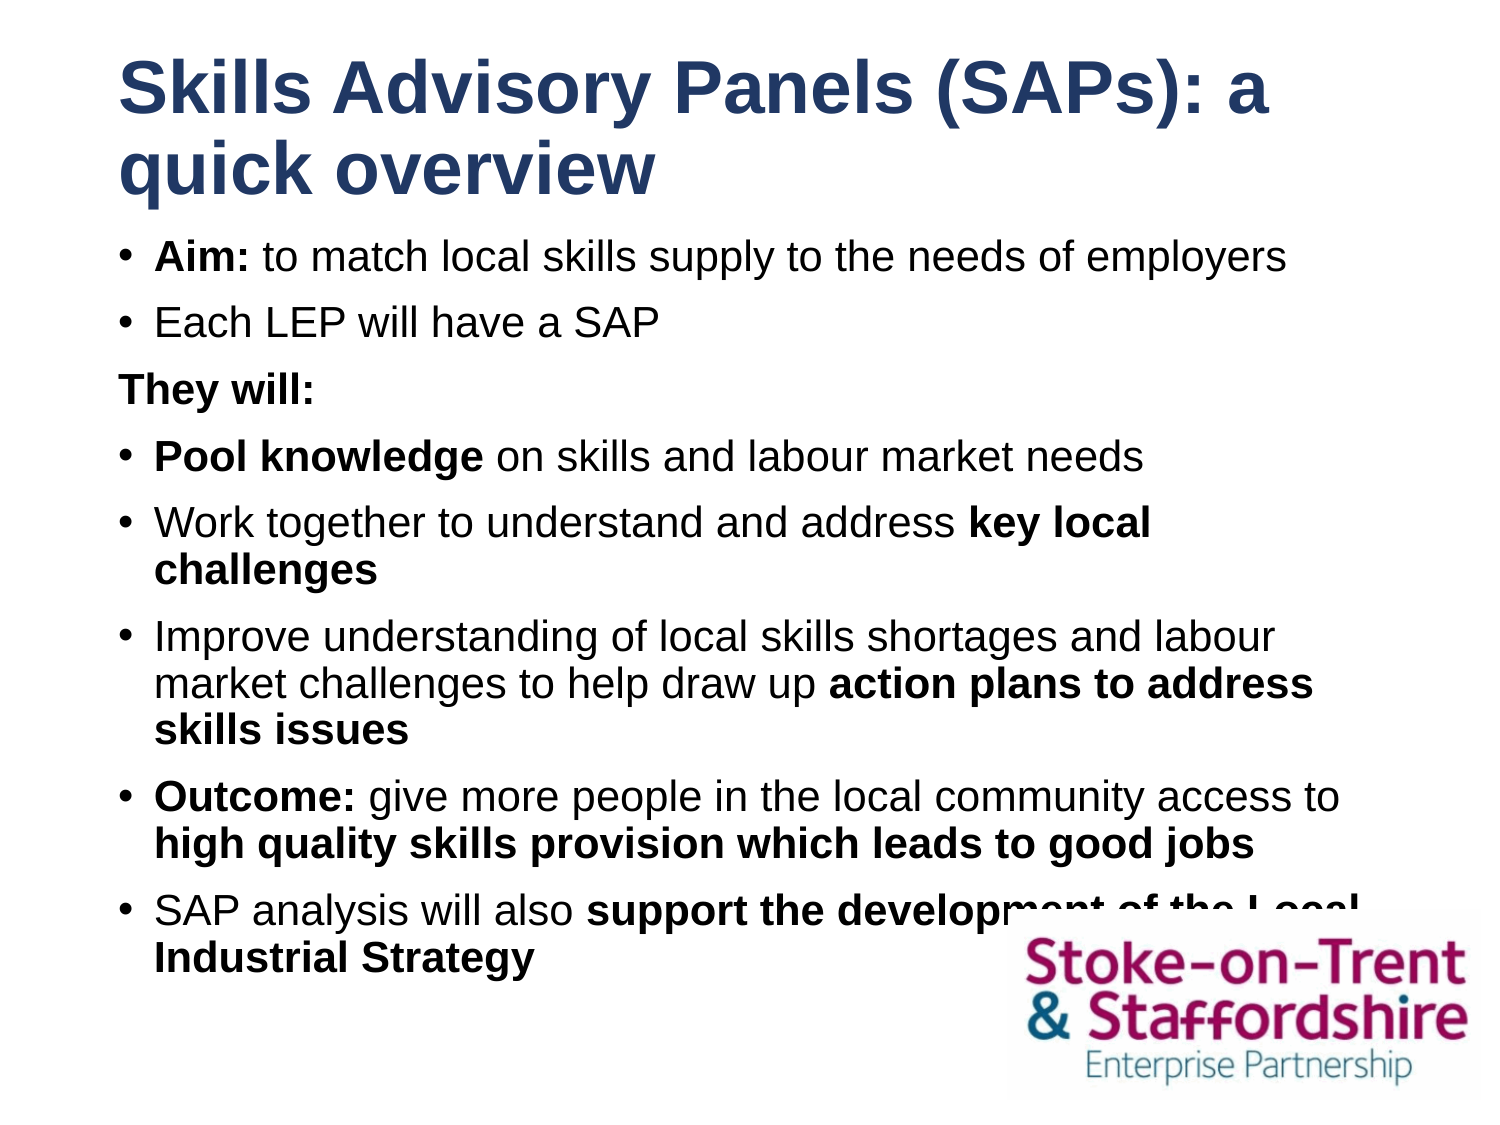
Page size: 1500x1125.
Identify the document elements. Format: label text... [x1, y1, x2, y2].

picture [1007, 909, 1481, 1100]
title Skills Advisory Panels (SAPs): a quick overview [103, 21, 1397, 226]
list Aim: to match local skills supply to the needs of employers Each LEP will have a SAP They will: Pool knowledge on skills and labour market needs Work together to understand and address key local challenges Improve understanding of local skills shortages and labour market challenges to help draw up action plans to address skills issues Outcome: give more people in the local community access to high quality skills provision which leads to good jobs SAP analysis will also support the development of the Local Industrial Strategy [103, 226, 1397, 992]
